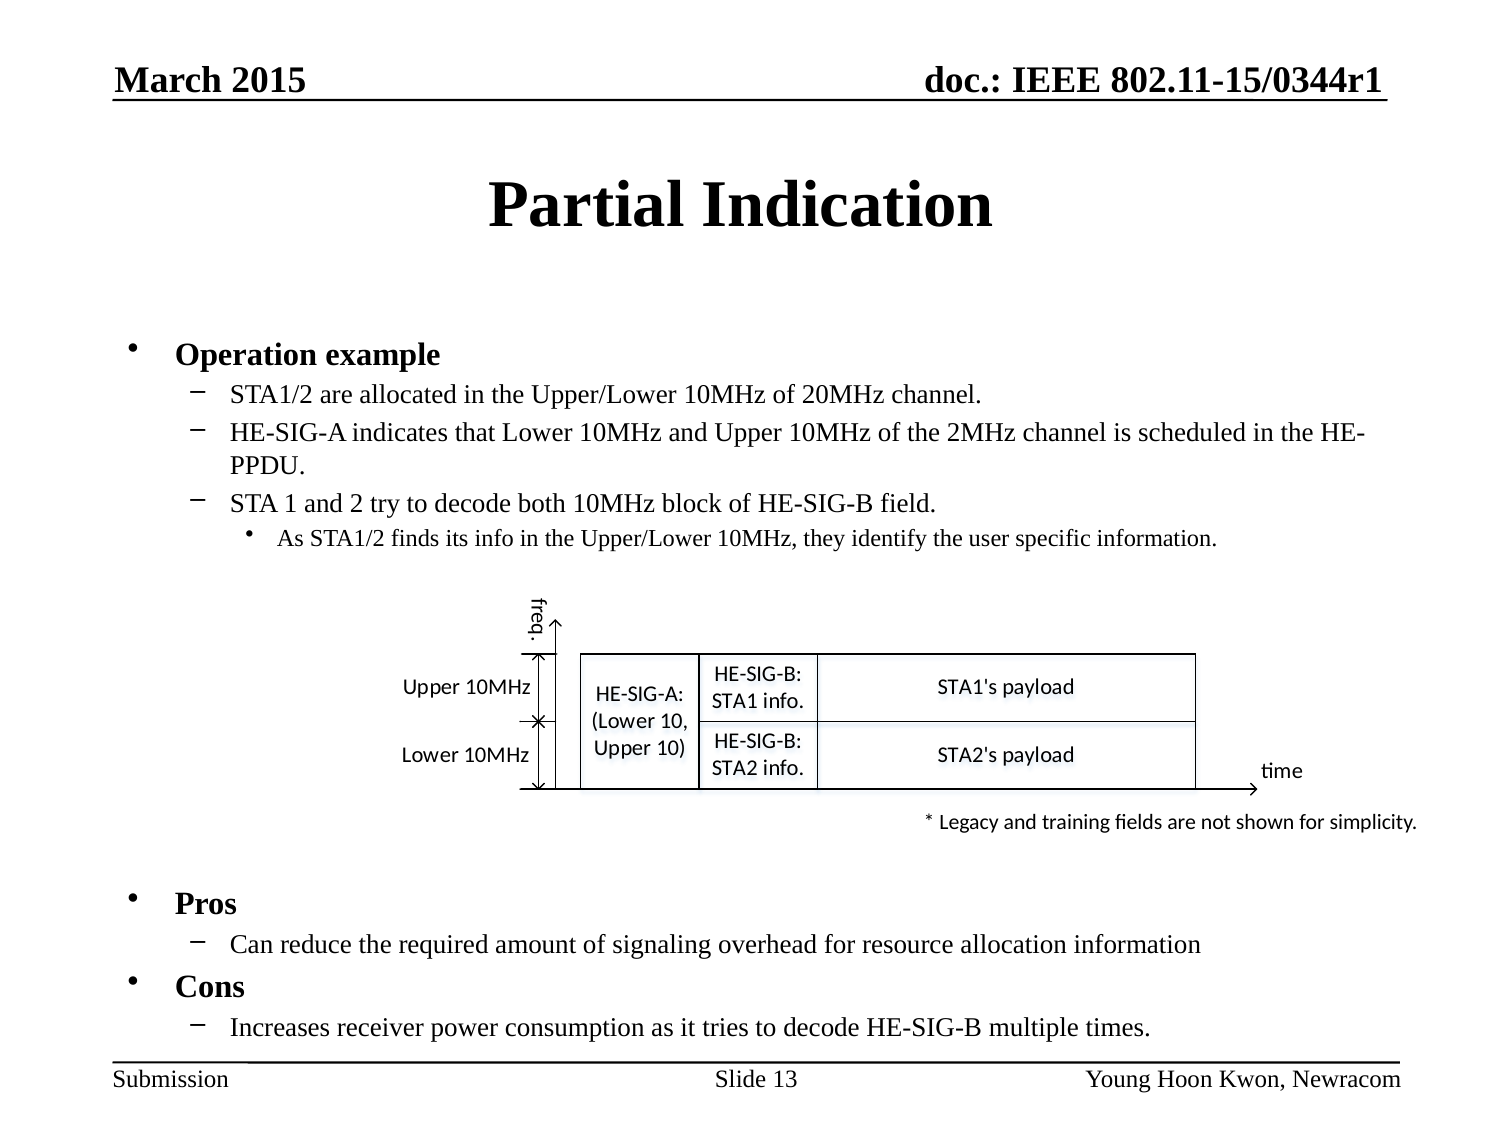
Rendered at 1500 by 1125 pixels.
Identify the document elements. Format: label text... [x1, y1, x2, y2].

slide_number Slide 13 [712, 1061, 800, 1093]
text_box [349, 549, 1359, 837]
footer Young Hoon Kwon, Newracom [1081, 1061, 1402, 1093]
text_box * Legacy and training fields are not shown for simplicity. [1361, 799, 1433, 841]
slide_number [114, 54, 309, 101]
title Partial Indication [112, 112, 1388, 288]
list Operation example STA1/2 are allocated in the Upper/Lower 10MHz of 20MHz channel. HE-SIG-A indicates that Lower 10MHz and Upper 10MHz of the 2MHz channel is scheduled in the HE-PPDU. STA 1 and 2 try to decode both 10MHz block of HE-SIG-B field. As STA1/2 finds its info in the Upper/Lower 10MHz, they identify the user specific information. Pros Can reduce the required amount of signaling overhead for resource allocation information Cons Increases receiver power consumption as it tries to decode HE-SIG-B multiple times. [112, 324, 1451, 1061]
